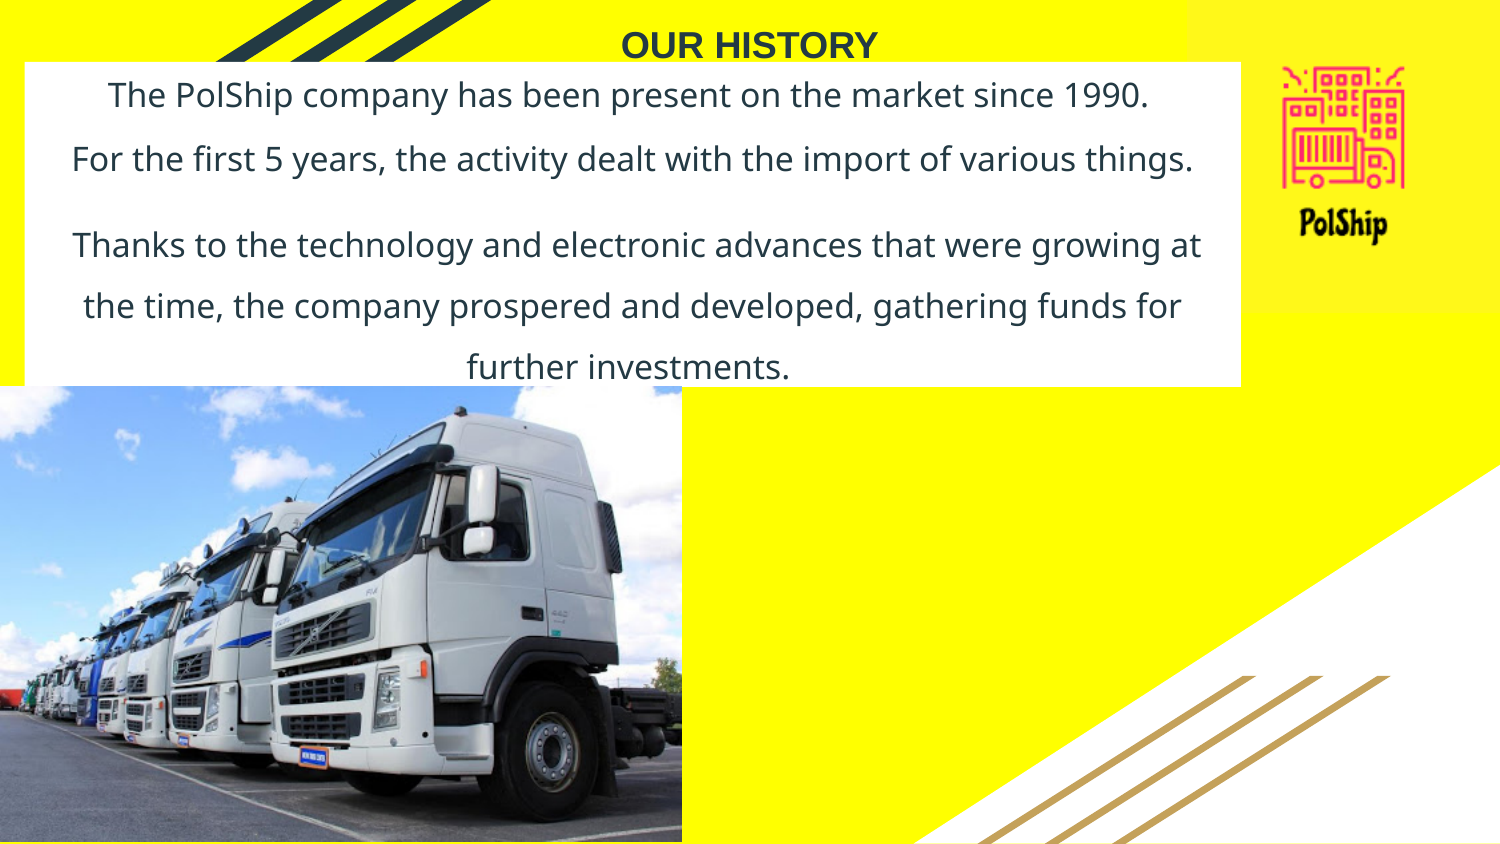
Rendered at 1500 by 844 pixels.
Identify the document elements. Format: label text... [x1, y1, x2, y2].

list The PolShip company has been present on the market since 1990. For the first 5 years, the activity dealt with the import of various things. Thanks to the technology and electronic advances that were growing at the time, the company prospered and developed, gathering funds for further investments. [24, 61, 1241, 387]
picture [0, 386, 683, 842]
picture [1187, 0, 1500, 313]
title OUR HISTORY [227, 0, 1185, 61]
